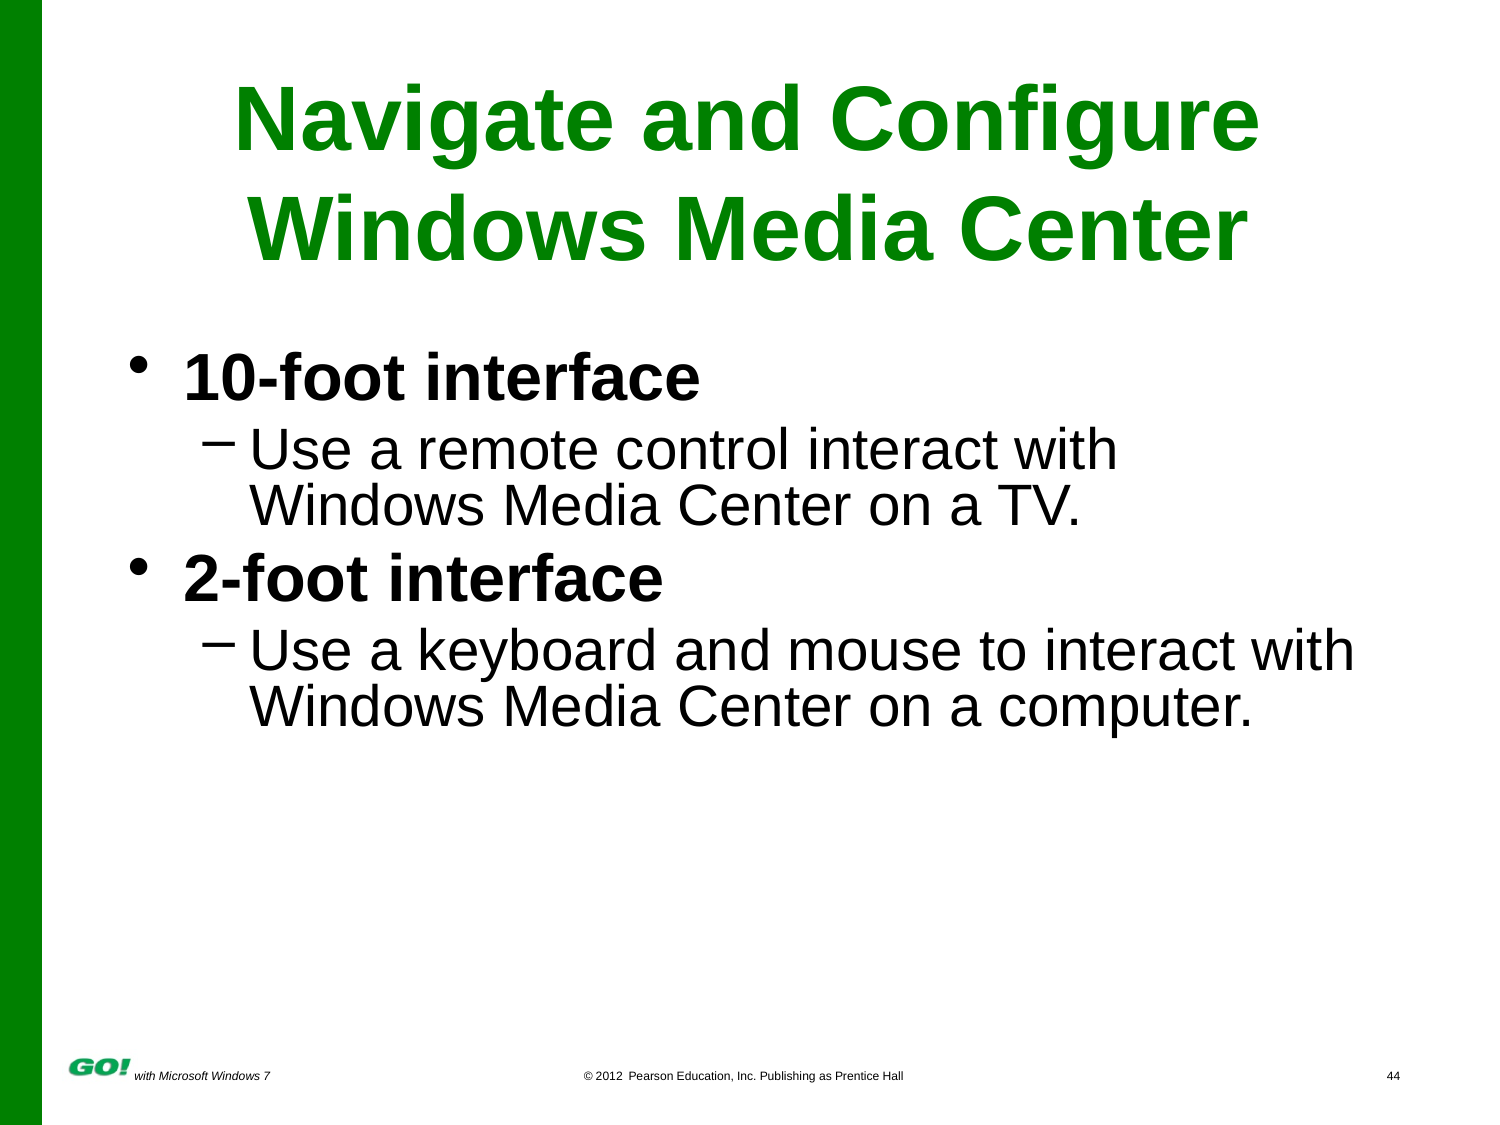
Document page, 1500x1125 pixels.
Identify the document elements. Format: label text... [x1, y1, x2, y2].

title Navigate and Configure Windows Media Center [73, 45, 1424, 292]
list 10-foot interface Use a remote control interact with Windows Media Center on a TV. 2-foot interface Use a keyboard and mouse to interact with Windows Media Center on a computer. [112, 341, 1388, 1001]
picture [62, 1049, 138, 1086]
